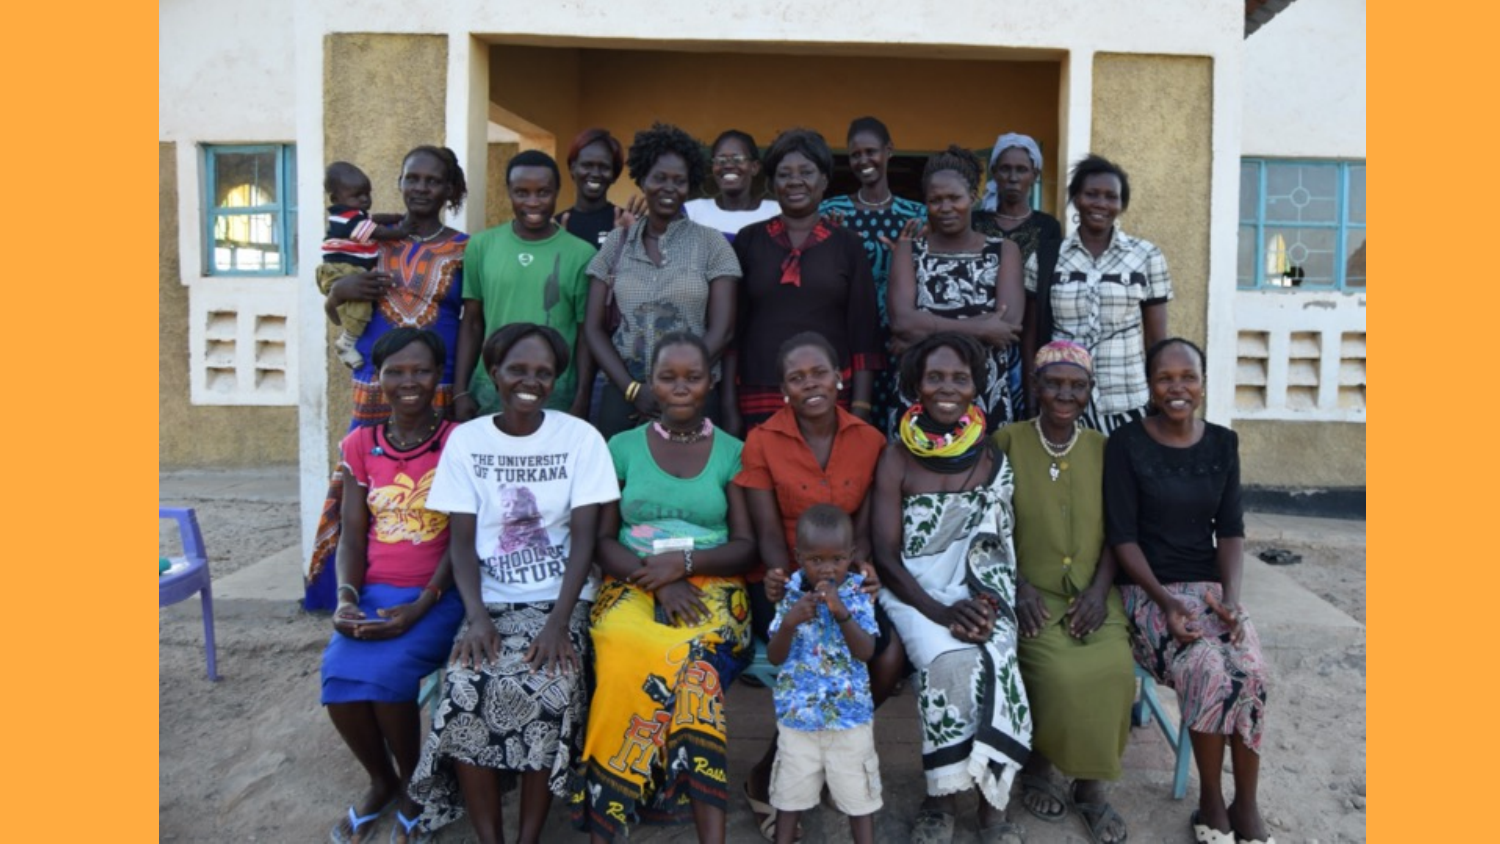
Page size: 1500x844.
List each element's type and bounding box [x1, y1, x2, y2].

picture [159, 0, 1366, 844]
